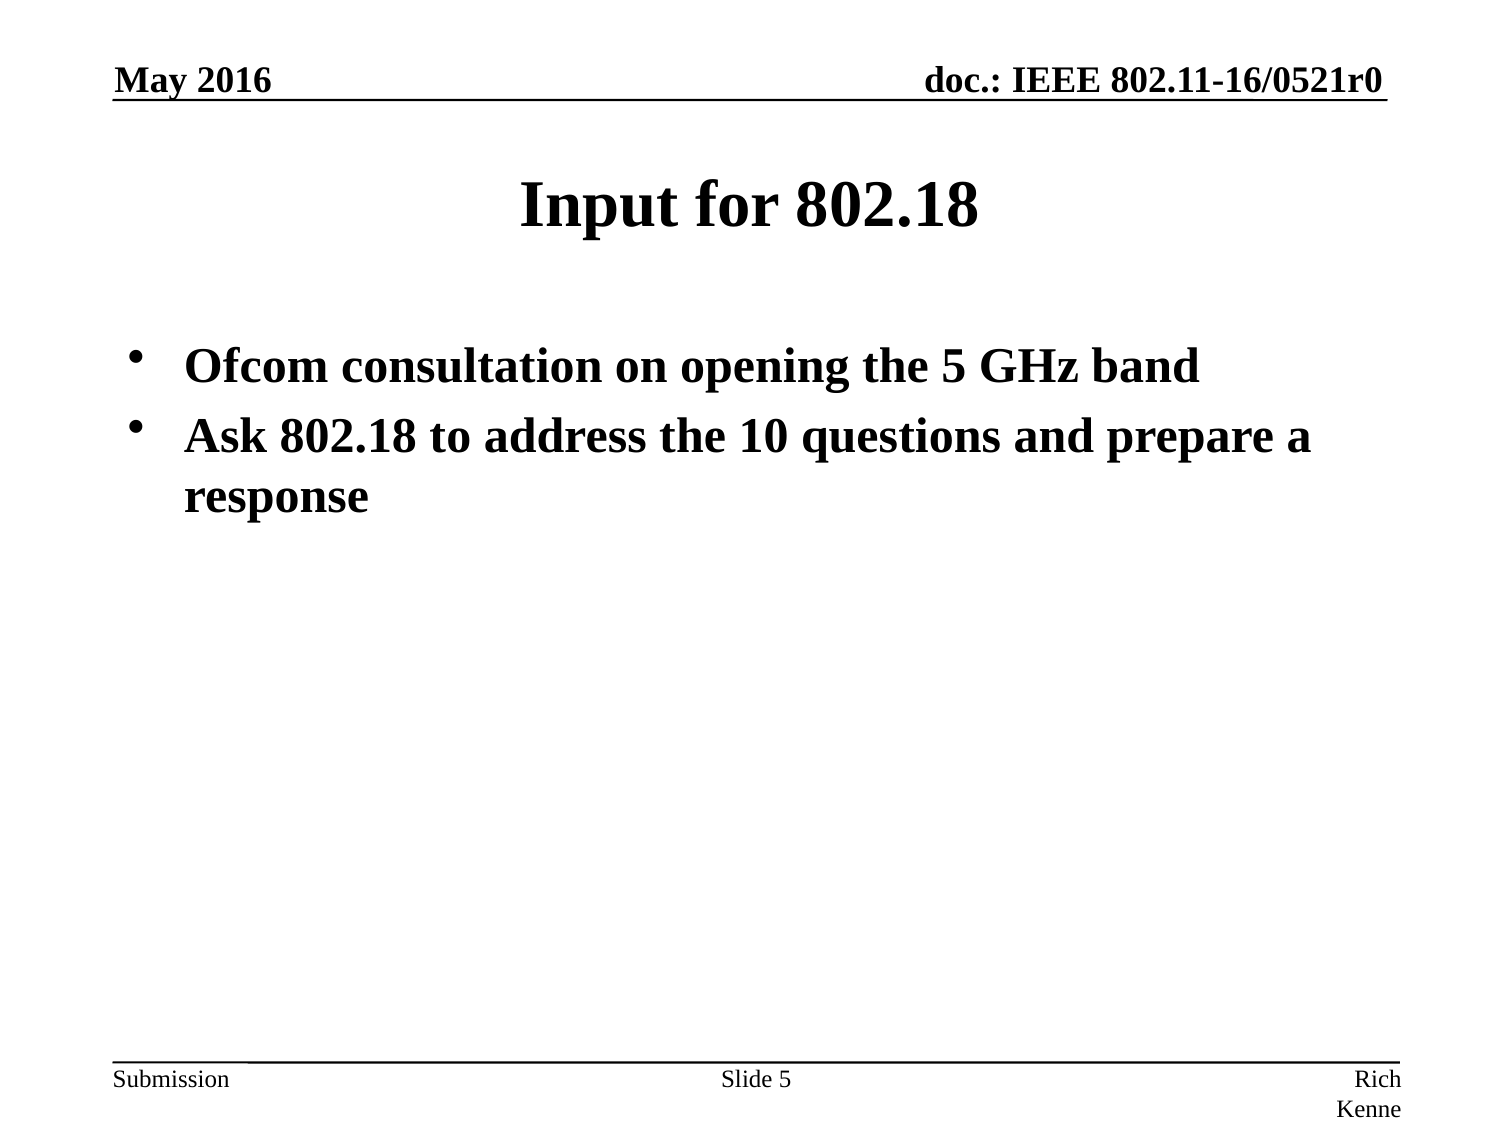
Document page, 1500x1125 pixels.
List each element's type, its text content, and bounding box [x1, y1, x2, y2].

footer Rich Kennedy, Hewlett Packard Enterprise [1324, 1061, 1402, 1093]
list Ofcom consultation on opening the 5 GHz band Ask 802.18 to address the 10 questions and prepare a response [112, 324, 1388, 1000]
title Input for 802.18 [112, 112, 1388, 288]
slide_number Slide 5 [712, 1061, 800, 1093]
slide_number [114, 54, 368, 101]
